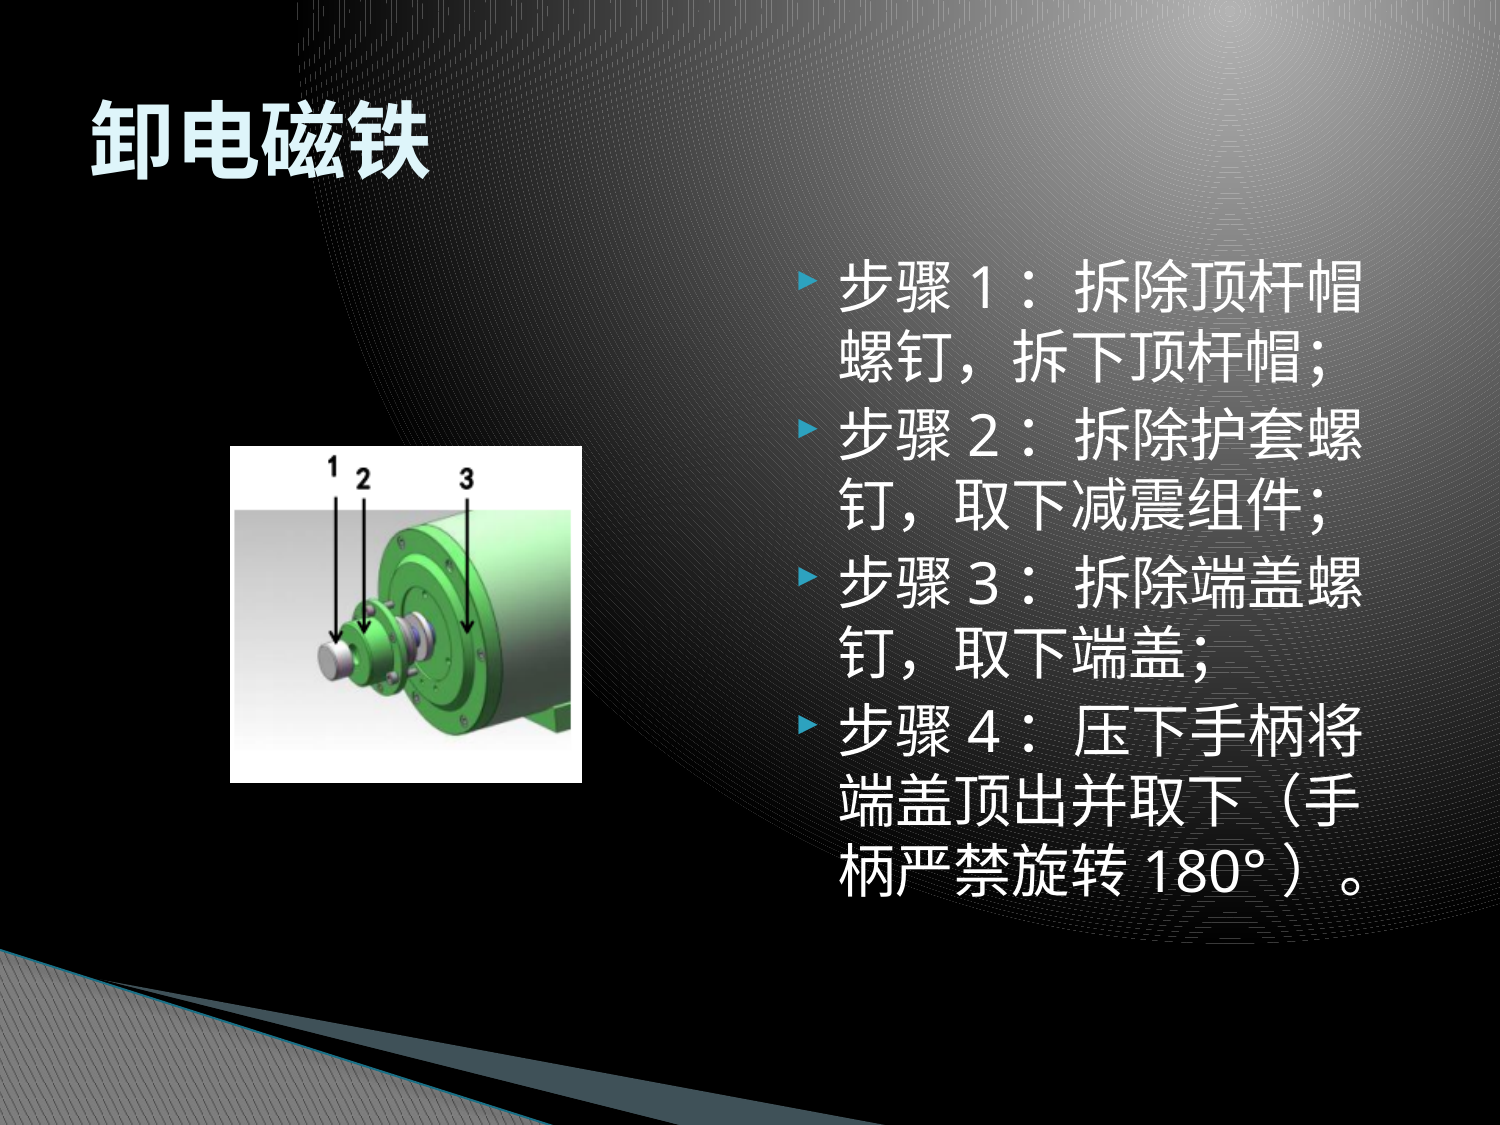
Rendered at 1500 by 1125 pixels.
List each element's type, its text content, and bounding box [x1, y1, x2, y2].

list 步骤1：拆除顶杆帽螺钉，拆下顶杆帽； 步骤2：拆除护套螺钉，取下减震组件； 步骤3：拆除端盖螺钉，取下端盖； 步骤4：压下手柄将端盖顶出并取下（手柄严禁旋转180°）。 [762, 243, 1425, 986]
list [230, 445, 583, 783]
picture [0, 952, 543, 1125]
title 卸电磁铁 [75, 45, 1425, 233]
